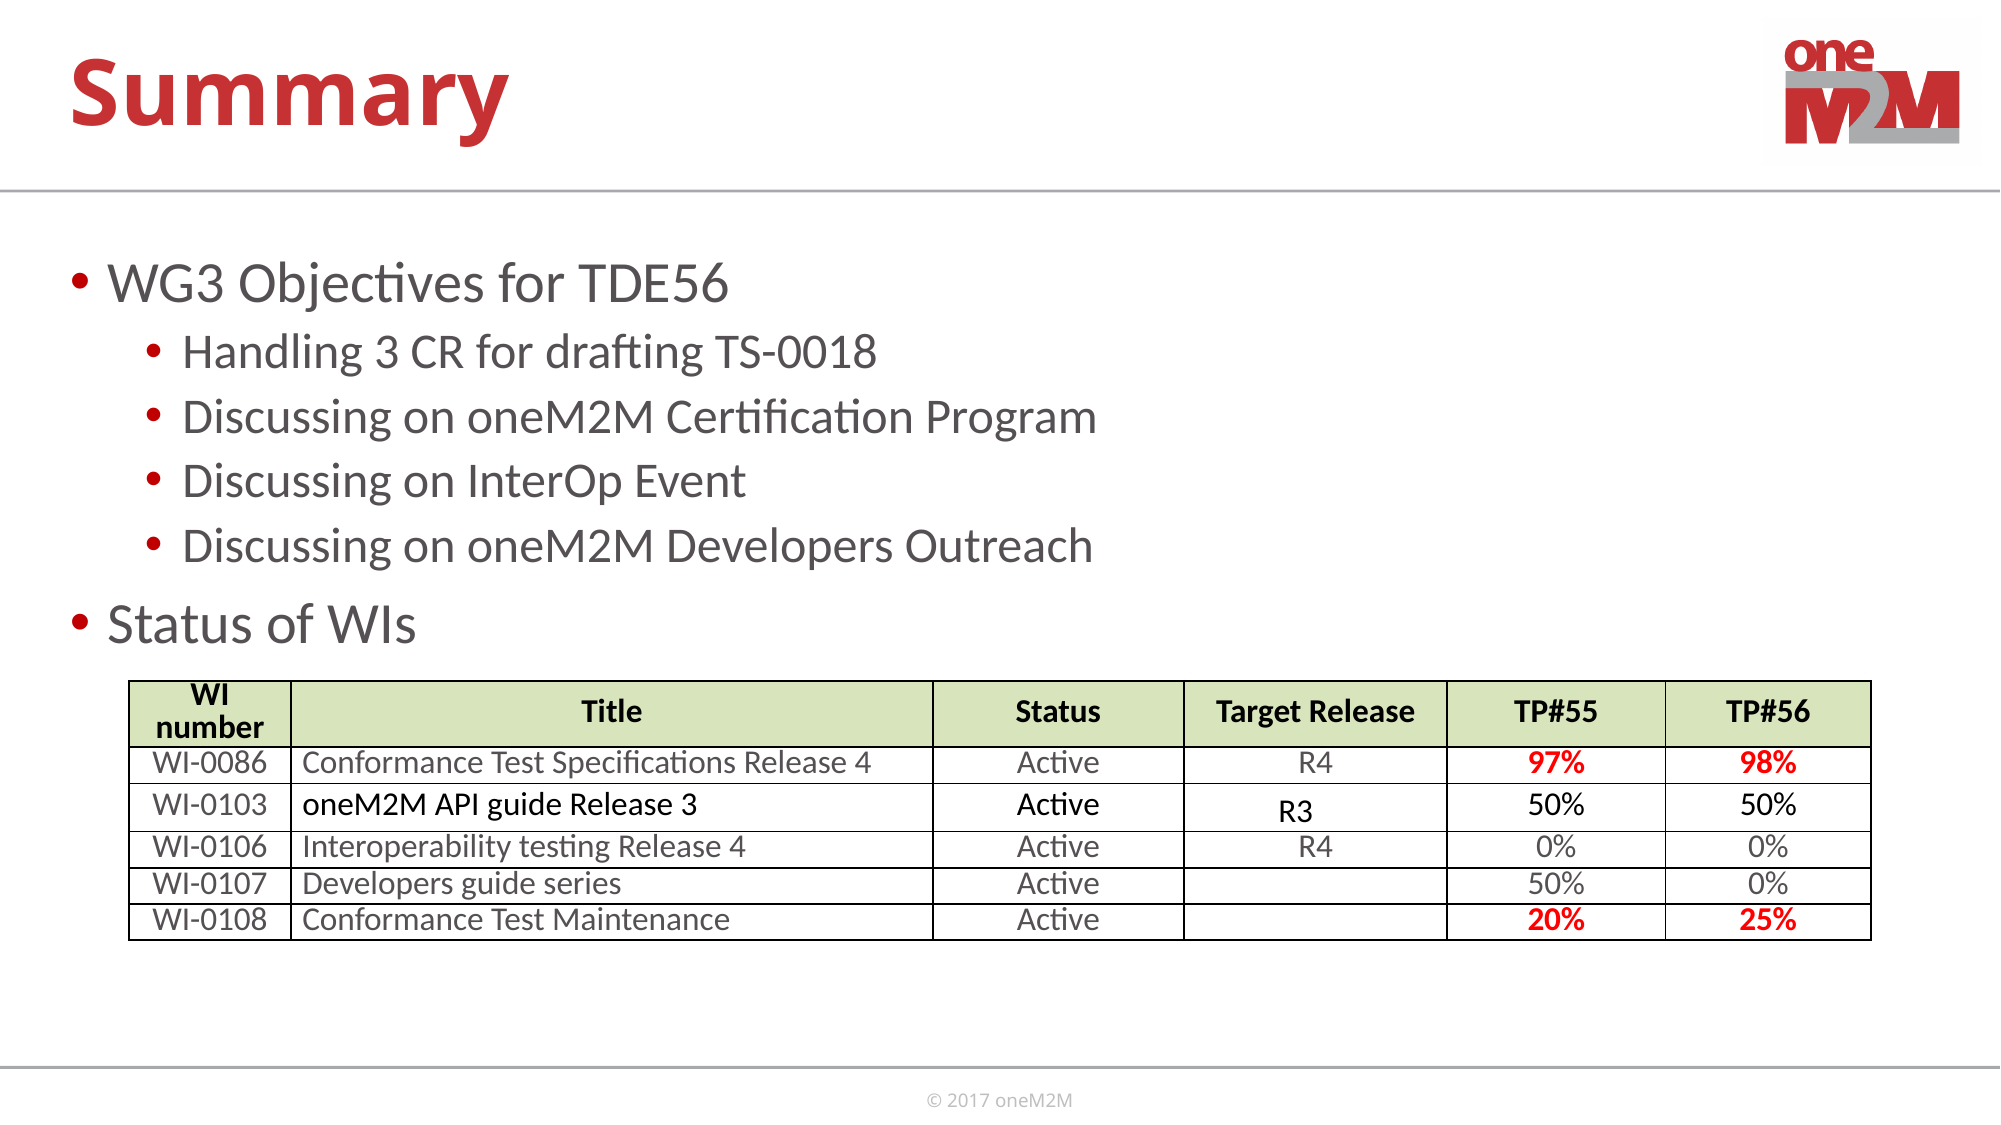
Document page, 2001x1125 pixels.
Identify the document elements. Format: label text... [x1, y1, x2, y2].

table_cell R4 [1185, 832, 1446, 867]
table_cell R4 [1185, 748, 1446, 783]
table_cell Active [934, 784, 1183, 831]
table_header WI number [130, 682, 290, 746]
table_cell Conformance Test Maintenance [292, 905, 932, 939]
table_cell 97% [1448, 748, 1665, 783]
table_cell 0% [1666, 869, 1870, 903]
table_cell [1185, 905, 1446, 939]
table_cell Active [934, 905, 1183, 939]
table_cell WI-0107 [130, 869, 290, 903]
table_cell 25% [1666, 905, 1870, 939]
table_cell WI-0103 [130, 784, 290, 831]
table_cell 0% [1666, 832, 1870, 867]
table_header Target Release [1185, 682, 1446, 746]
table_cell Active [934, 748, 1183, 783]
table_cell 50% [1448, 784, 1665, 831]
table_header TP#56 [1666, 682, 1870, 746]
table_cell R3 [1185, 784, 1446, 831]
table_header TP#55 [1448, 682, 1665, 746]
table_cell WI-0106 [130, 832, 290, 867]
table_cell Active [934, 869, 1183, 903]
table_cell 98% [1666, 748, 1870, 783]
title Summary [54, 0, 1343, 193]
list WG3 Objectives for TDE56 Handling 3 CR for drafting TS-0018 Discussing on oneM2M Certification Program Discussing on InterOp Event Discussing on oneM2M Developers Outreach Status of WIs [54, 245, 1780, 959]
table_cell oneM2M API guide Release 3 [292, 784, 932, 831]
table_cell 50% [1448, 869, 1665, 903]
table_cell 0% [1448, 832, 1665, 867]
table_cell Developers guide series [292, 869, 932, 903]
table_cell 50% [1666, 784, 1870, 831]
table_cell [1185, 869, 1446, 903]
table_cell Interoperability testing Release 4 [292, 832, 932, 867]
picture [1763, 17, 1981, 166]
table_cell WI-0086 [130, 748, 290, 783]
table_cell 20% [1448, 905, 1665, 939]
table_cell Conformance Test Specifications Release 4 [292, 748, 932, 783]
table_header Title [292, 682, 932, 746]
table_header Status [934, 682, 1183, 746]
table_cell WI-0108 [130, 905, 290, 939]
table_cell Active [934, 832, 1183, 867]
